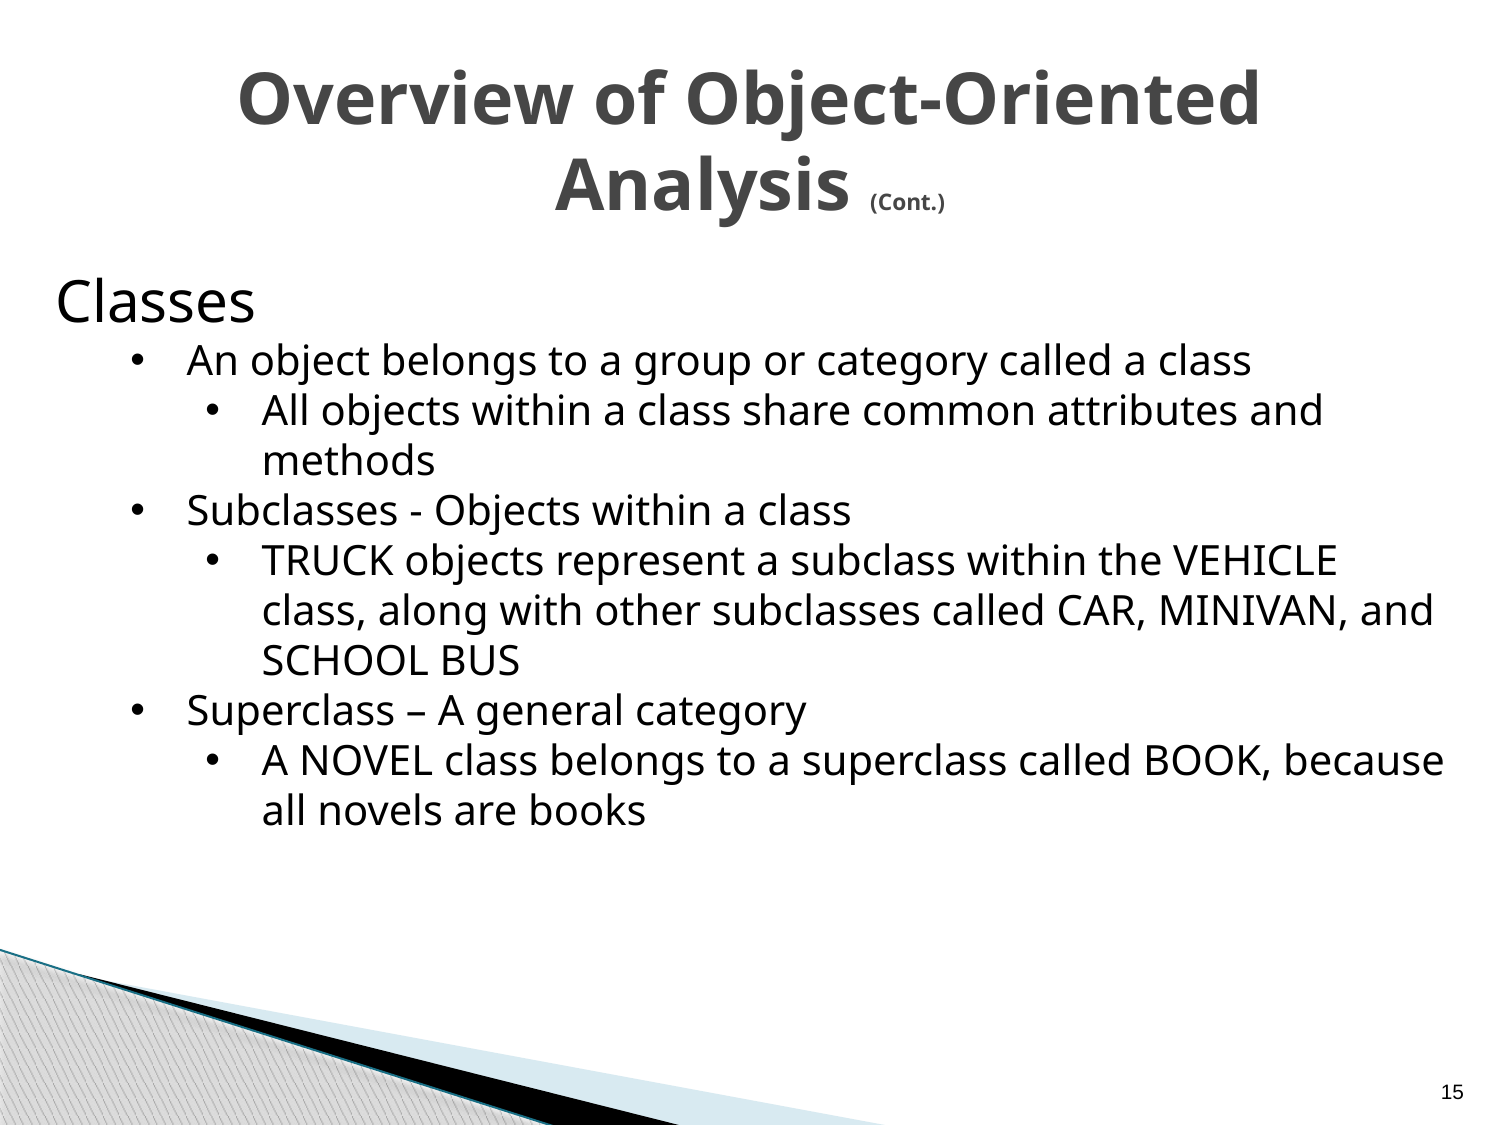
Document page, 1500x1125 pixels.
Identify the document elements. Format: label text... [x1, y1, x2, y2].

slide_number 15 [1418, 1051, 1479, 1112]
text_box Classes An object belongs to a group or category called a class All objects within a class share common attributes and methods Subclasses - Objects within a class TRUCK objects represent a subclass within the VEHICLE class, along with other subclasses called CAR, MINIVAN, and SCHOOL BUS Superclass – A general category A NOVEL class belongs to a superclass called BOOK, because all novels are books [40, 256, 1463, 942]
title Overview of Object-Oriented Analysis (Cont.) [75, 45, 1425, 233]
